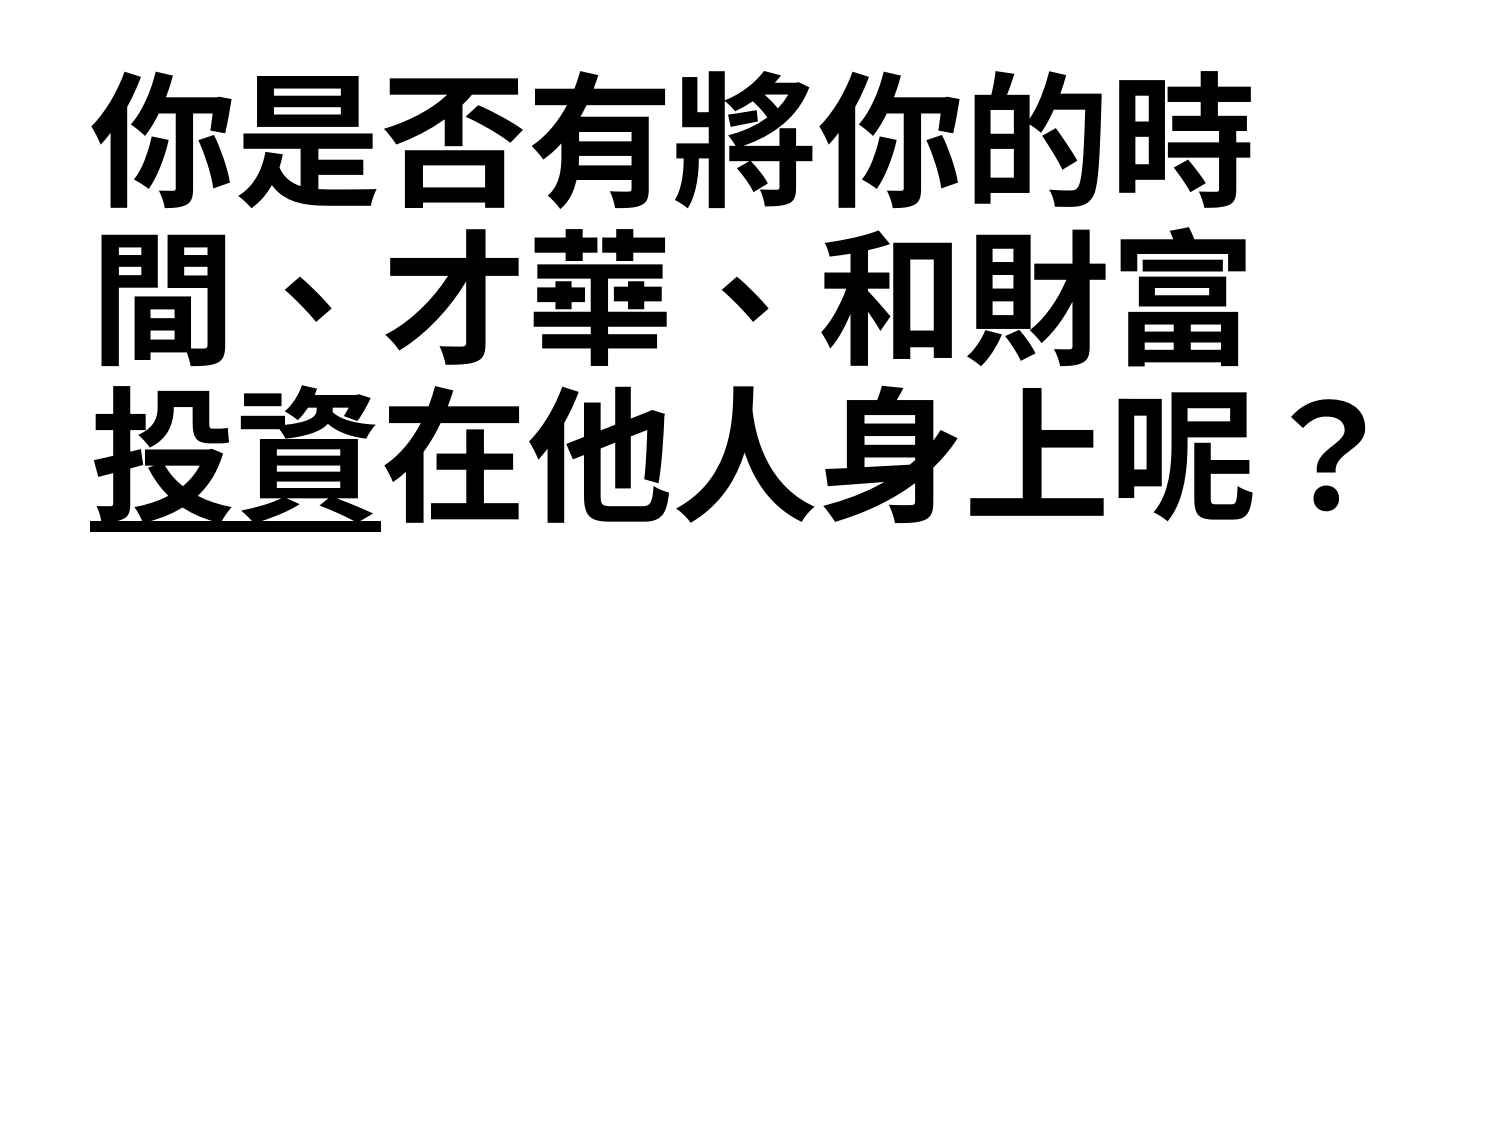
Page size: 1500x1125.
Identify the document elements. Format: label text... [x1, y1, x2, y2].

list 你是否有將你的時間、才華、和財富投資在他人身上呢？ [75, 62, 1402, 919]
